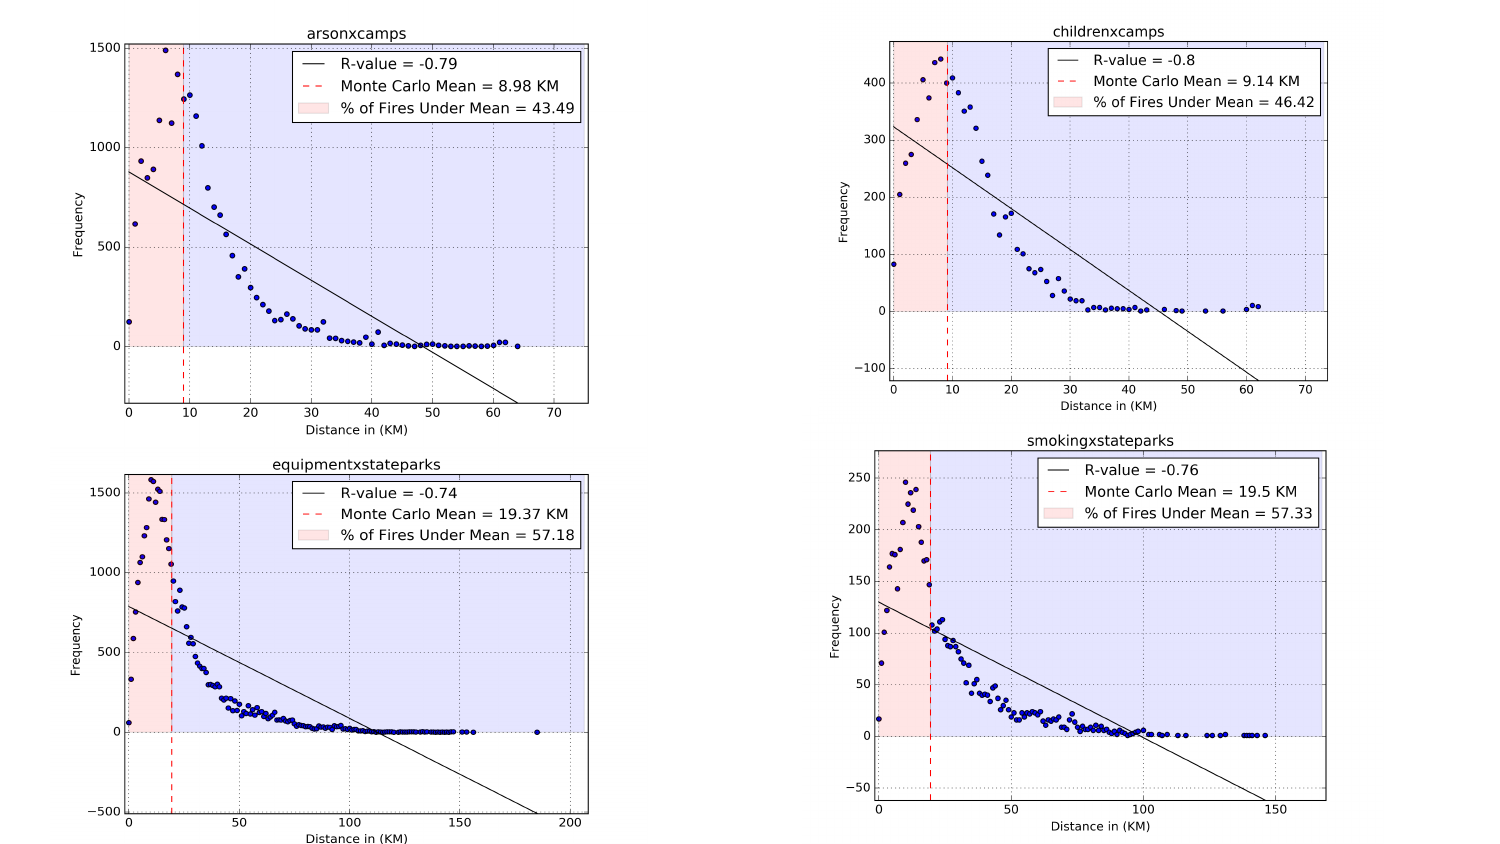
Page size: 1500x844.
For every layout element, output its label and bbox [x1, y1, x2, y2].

picture [802, 0, 1384, 844]
picture [50, 0, 648, 844]
